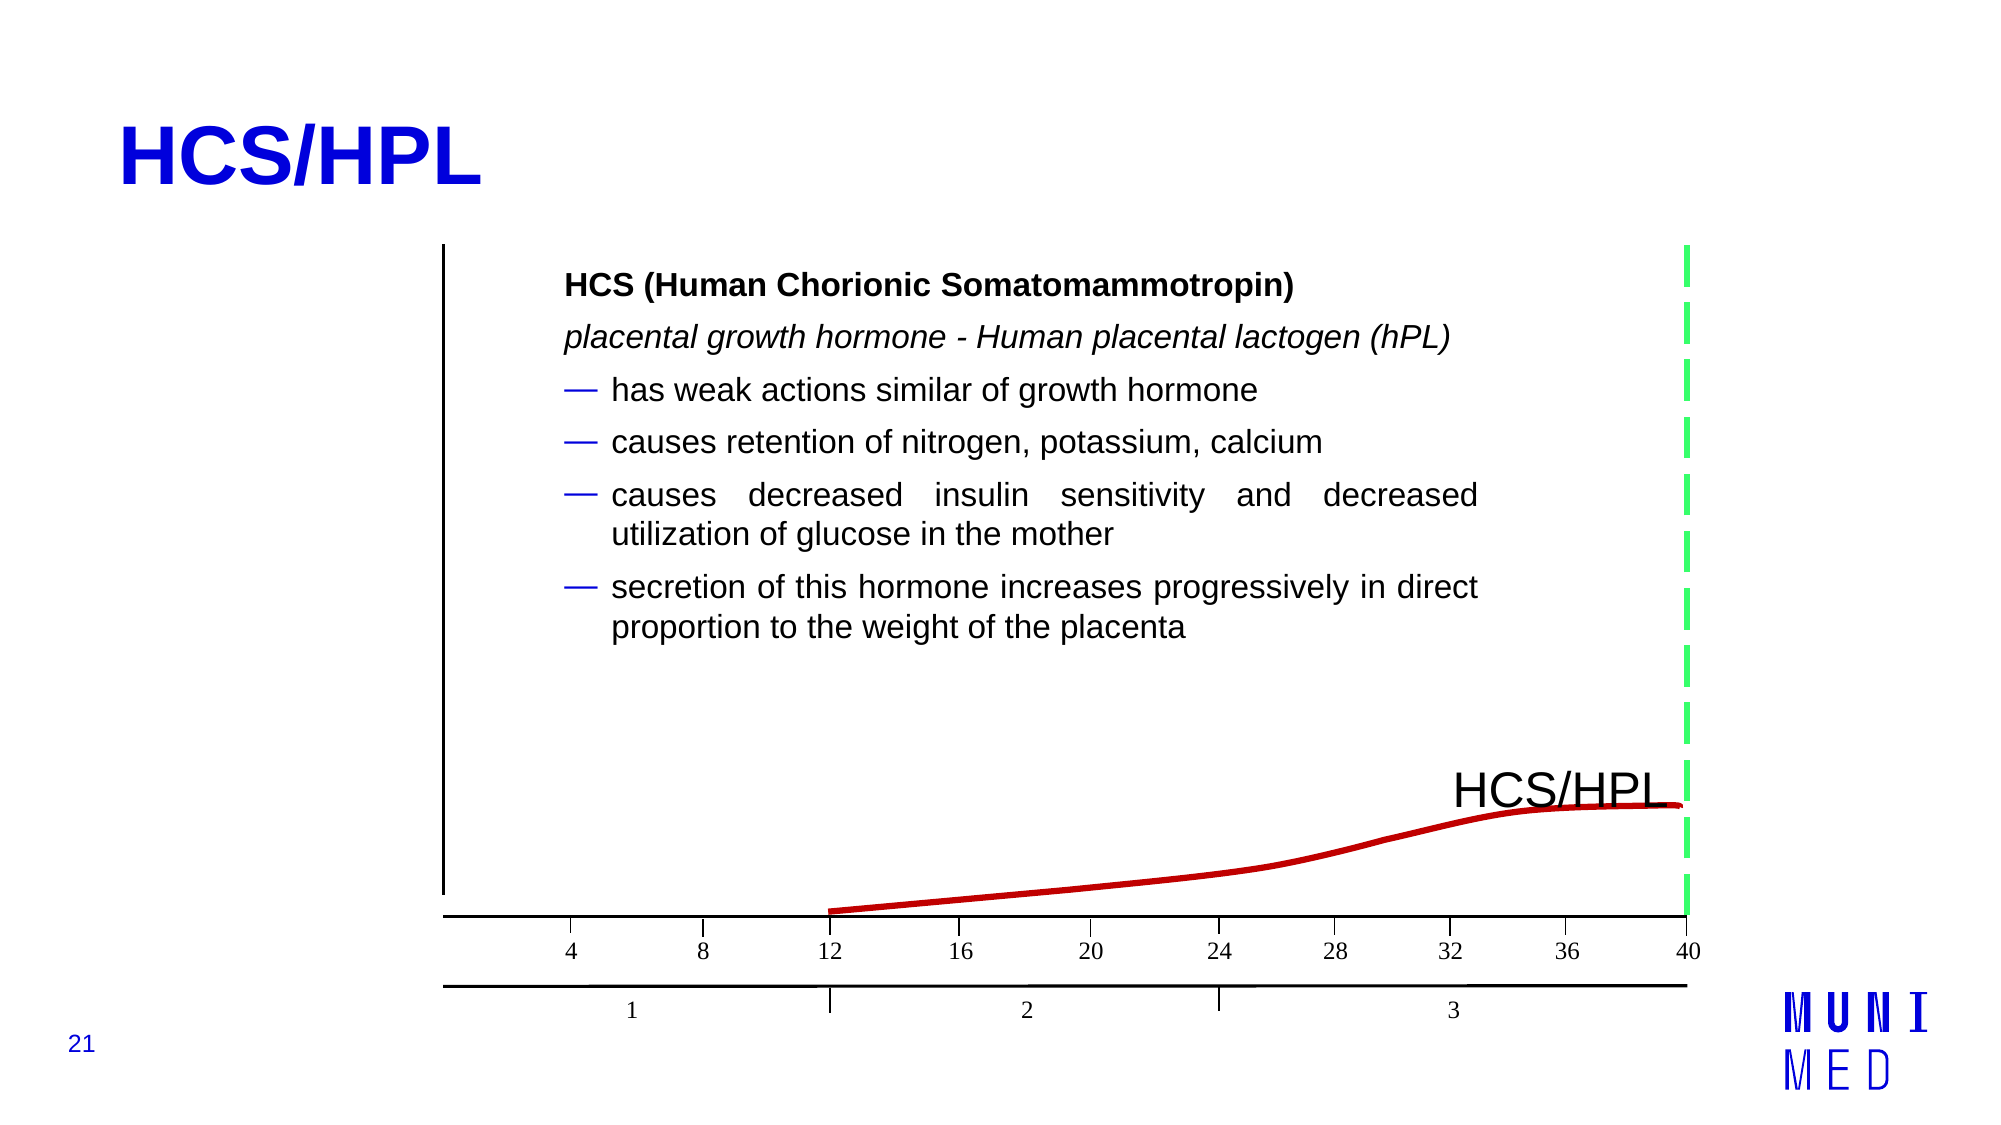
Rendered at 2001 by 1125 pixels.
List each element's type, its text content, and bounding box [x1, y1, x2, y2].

text_box 4 [530, 927, 613, 972]
text_box 16 [920, 927, 1002, 972]
text_box 32 [1409, 927, 1492, 972]
text_box 28 [1294, 927, 1377, 972]
text_box 3 [1413, 996, 1495, 1032]
text_box 2 [986, 996, 1069, 1032]
title HCS/HPL [118, 118, 1883, 193]
text_box 40 [1647, 927, 1730, 972]
text_box 1 [591, 996, 673, 1031]
text_box 24 [1178, 927, 1261, 972]
text_box 36 [1526, 927, 1608, 972]
text_box 8 [662, 927, 745, 972]
text_box 20 [1050, 927, 1132, 972]
text_box HCS (Human Chorionic Somatomammotropin) placental growth hormone - Human placental lactogen (hPL) has weak actions similar of growth hormone causes retention of nitrogen, potassium, calcium causes decreased insulin sensitivity and decreased utilization of glucose in the mother secretion of this hormone increases progressively in direct proportion to the weight of the placenta [549, 255, 1495, 653]
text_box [827, 750, 1696, 912]
slide_number 21 [67, 1021, 110, 1063]
text_box 12 [789, 927, 871, 972]
